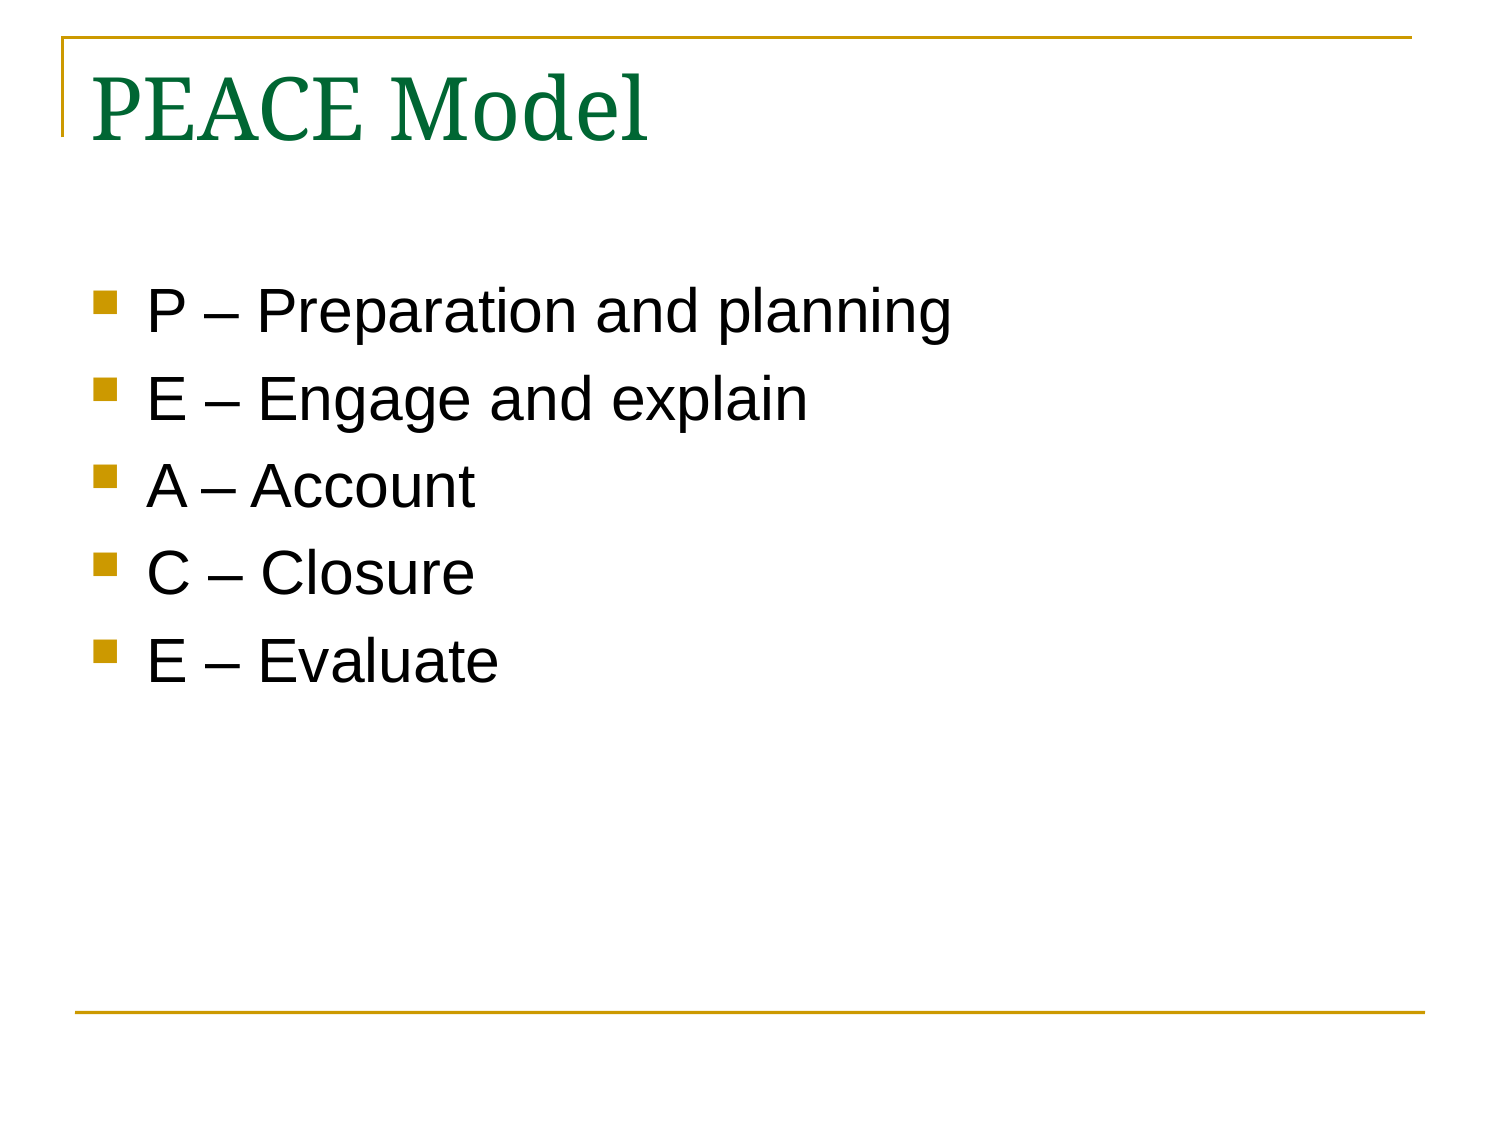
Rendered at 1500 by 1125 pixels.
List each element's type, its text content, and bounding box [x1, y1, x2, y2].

list P – Preparation and planning E – Engage and explain A – Account C – Closure E – Evaluate [74, 262, 1426, 1006]
title PEACE Model [74, 45, 1426, 233]
